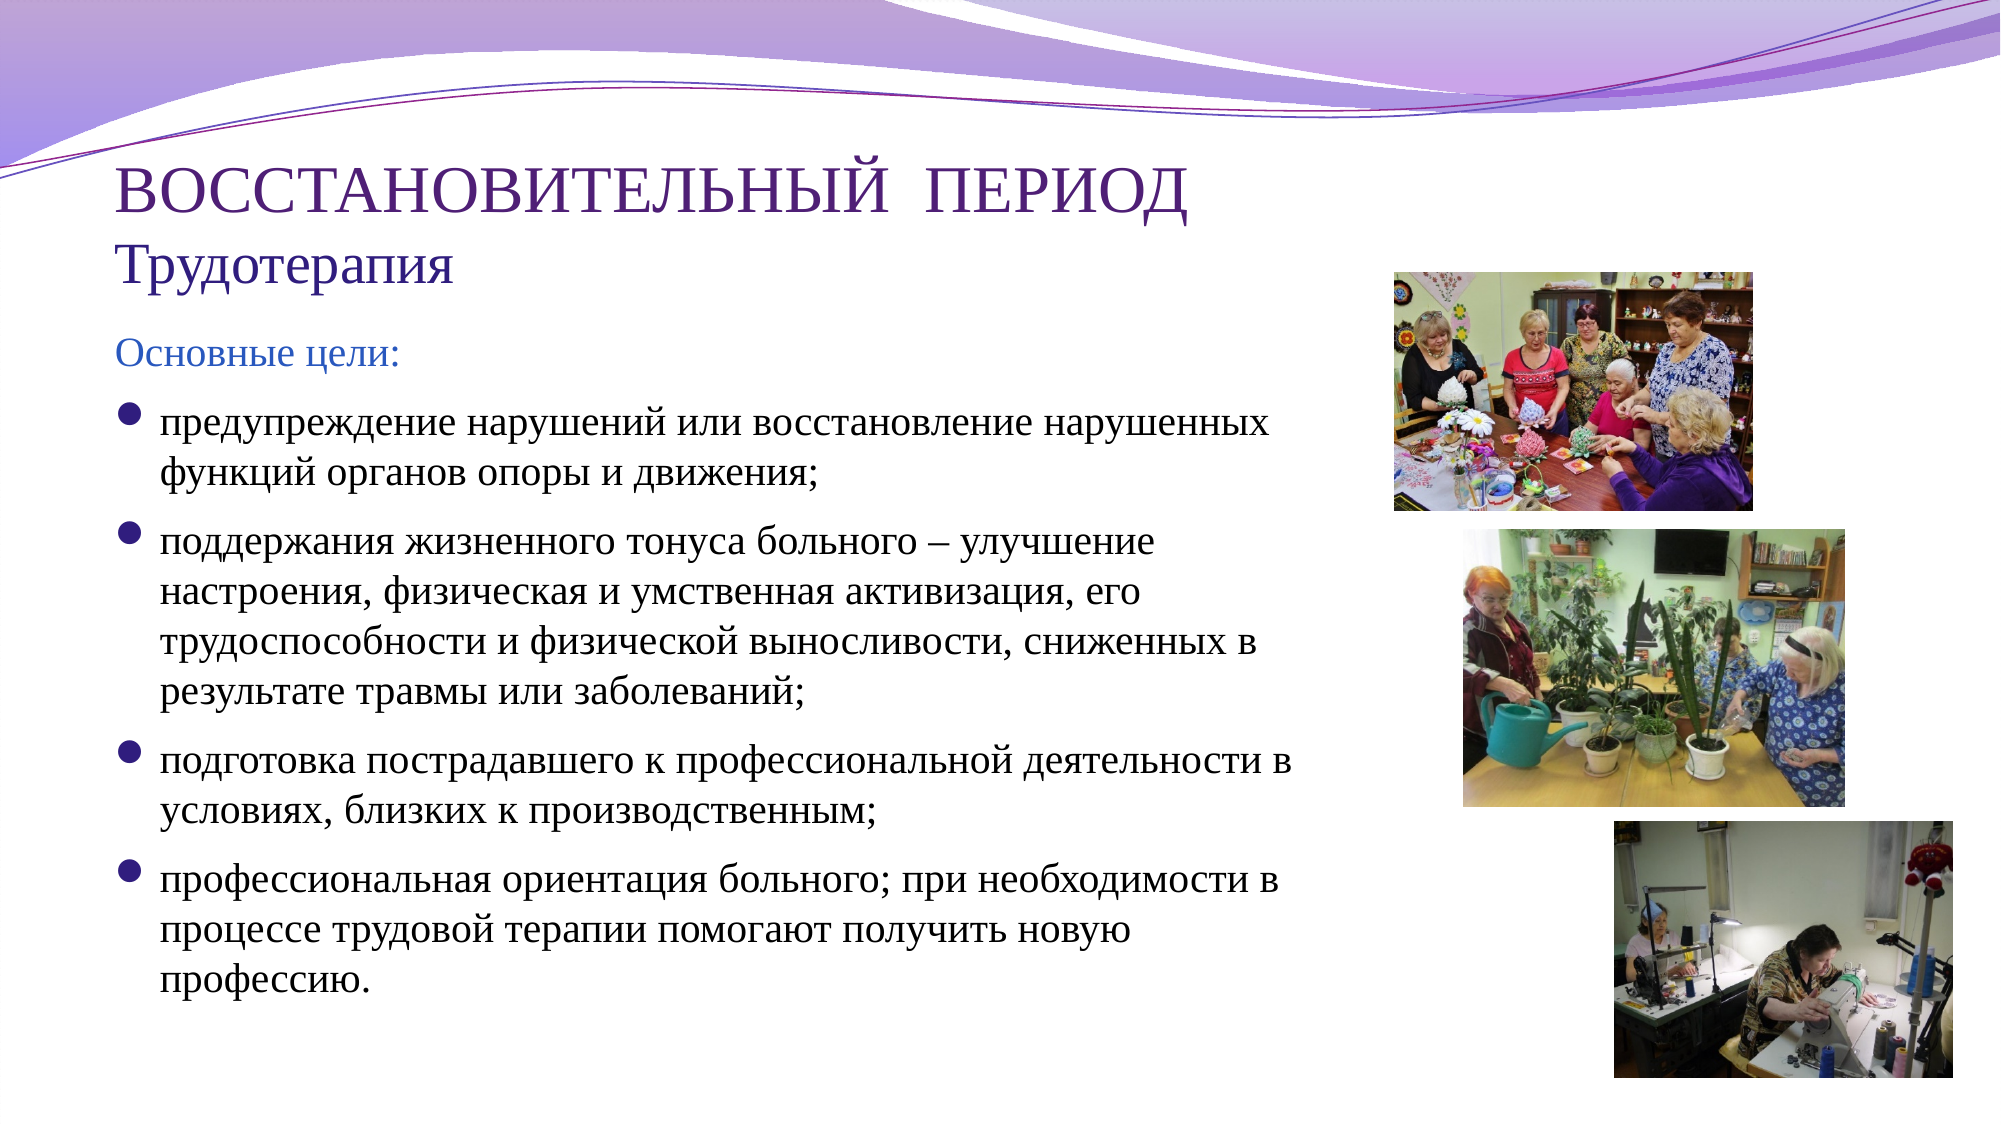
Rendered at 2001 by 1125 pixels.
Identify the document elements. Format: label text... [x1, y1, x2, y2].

picture [1614, 821, 1953, 1078]
title ВОССТАНОВИТЕЛЬНЫЙ ПЕРИОД Трудотерапия [99, 115, 1900, 303]
picture [1463, 529, 1845, 807]
list Основные цели: предупреждение нарушений или восстановление нарушенных функций органов опоры и движения; поддержания жизненного тонуса больного – улучшение настроения, физическая и умственная активизация, его трудоспособности и физической выносливости, сниженных в результате травмы или заболеваний; подготовка пострадавшего к профессиональной деятельности в условиях, близких к производственным; профессиональная ориентация больного; при необходимости в процессе трудовой терапии помогают получить новую профессию. [99, 317, 1347, 1038]
picture [1394, 272, 1753, 511]
